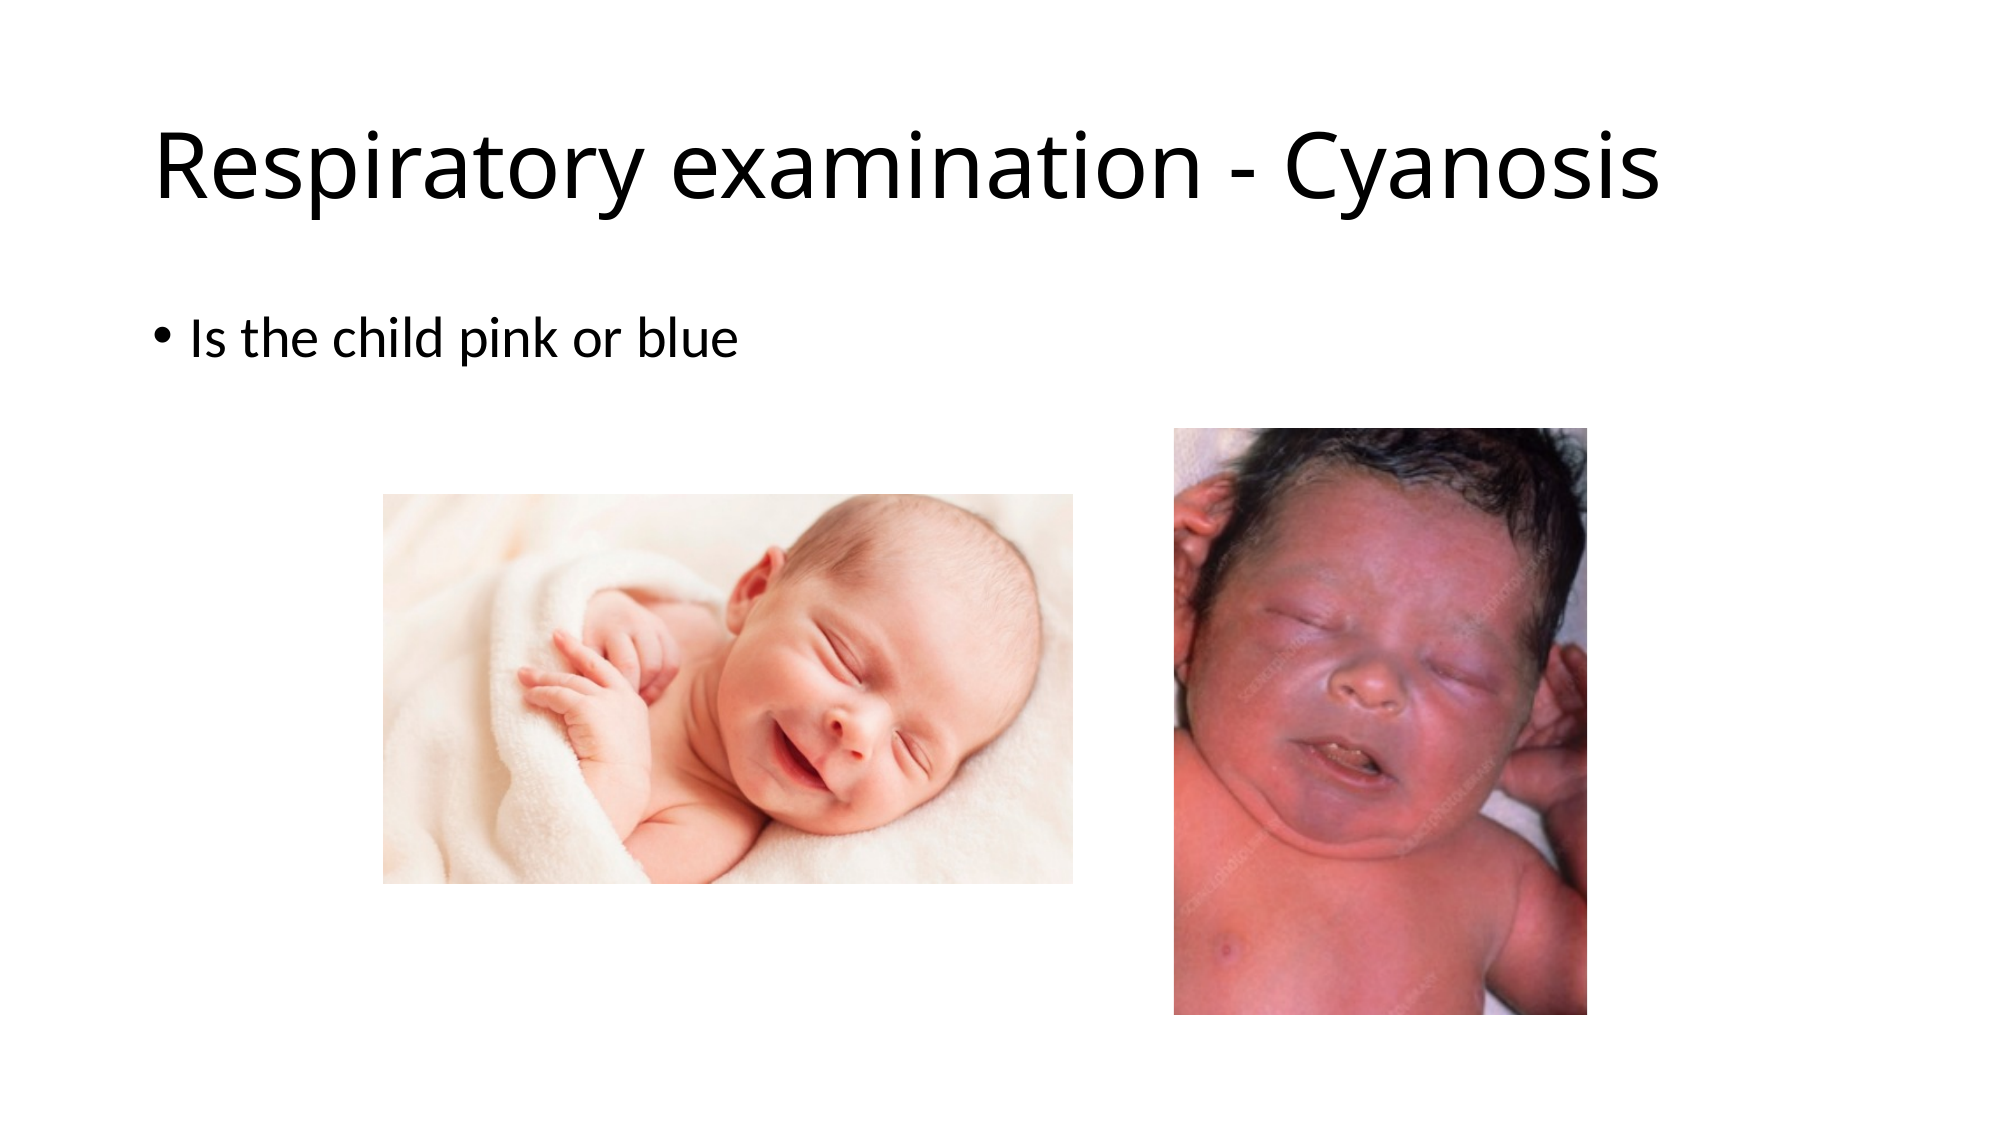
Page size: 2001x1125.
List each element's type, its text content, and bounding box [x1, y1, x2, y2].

title Respiratory examination - Cyanosis [137, 59, 1863, 278]
picture [1173, 428, 1588, 1015]
picture [383, 494, 1073, 884]
list Is the child pink or blue [137, 299, 1863, 1014]
